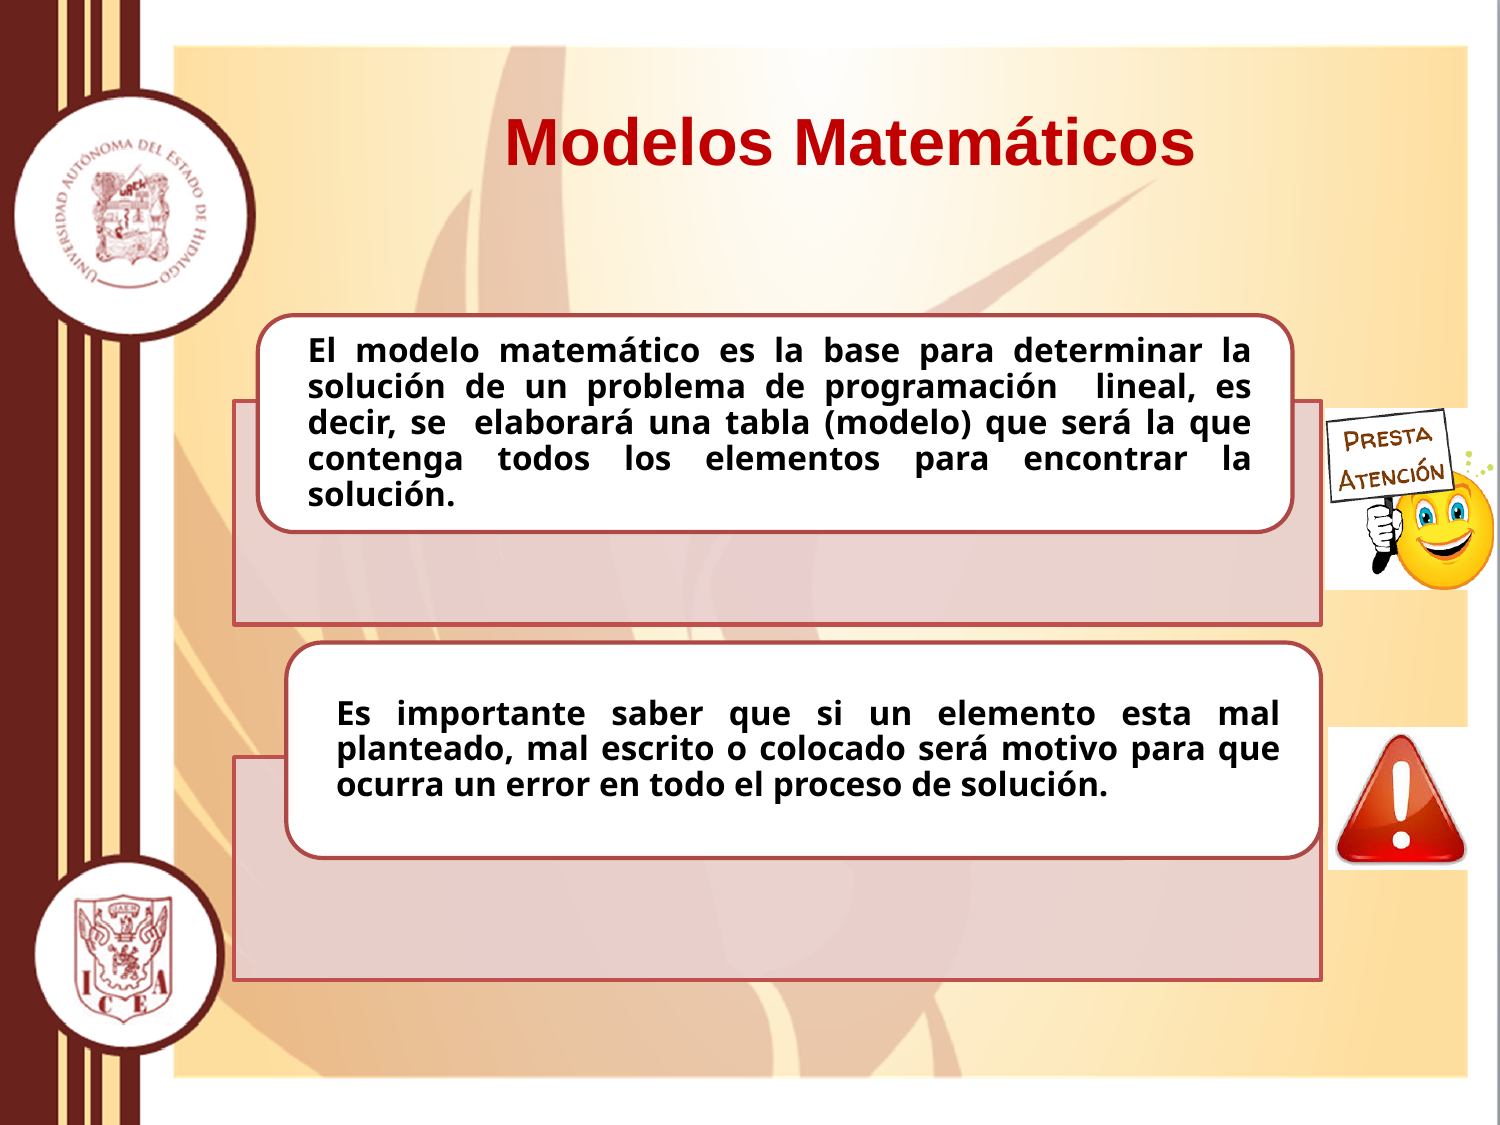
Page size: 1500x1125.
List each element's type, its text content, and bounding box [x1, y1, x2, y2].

picture [0, 0, 1500, 1125]
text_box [233, 314, 1322, 982]
title Modelos Matemáticos [277, 45, 1425, 233]
